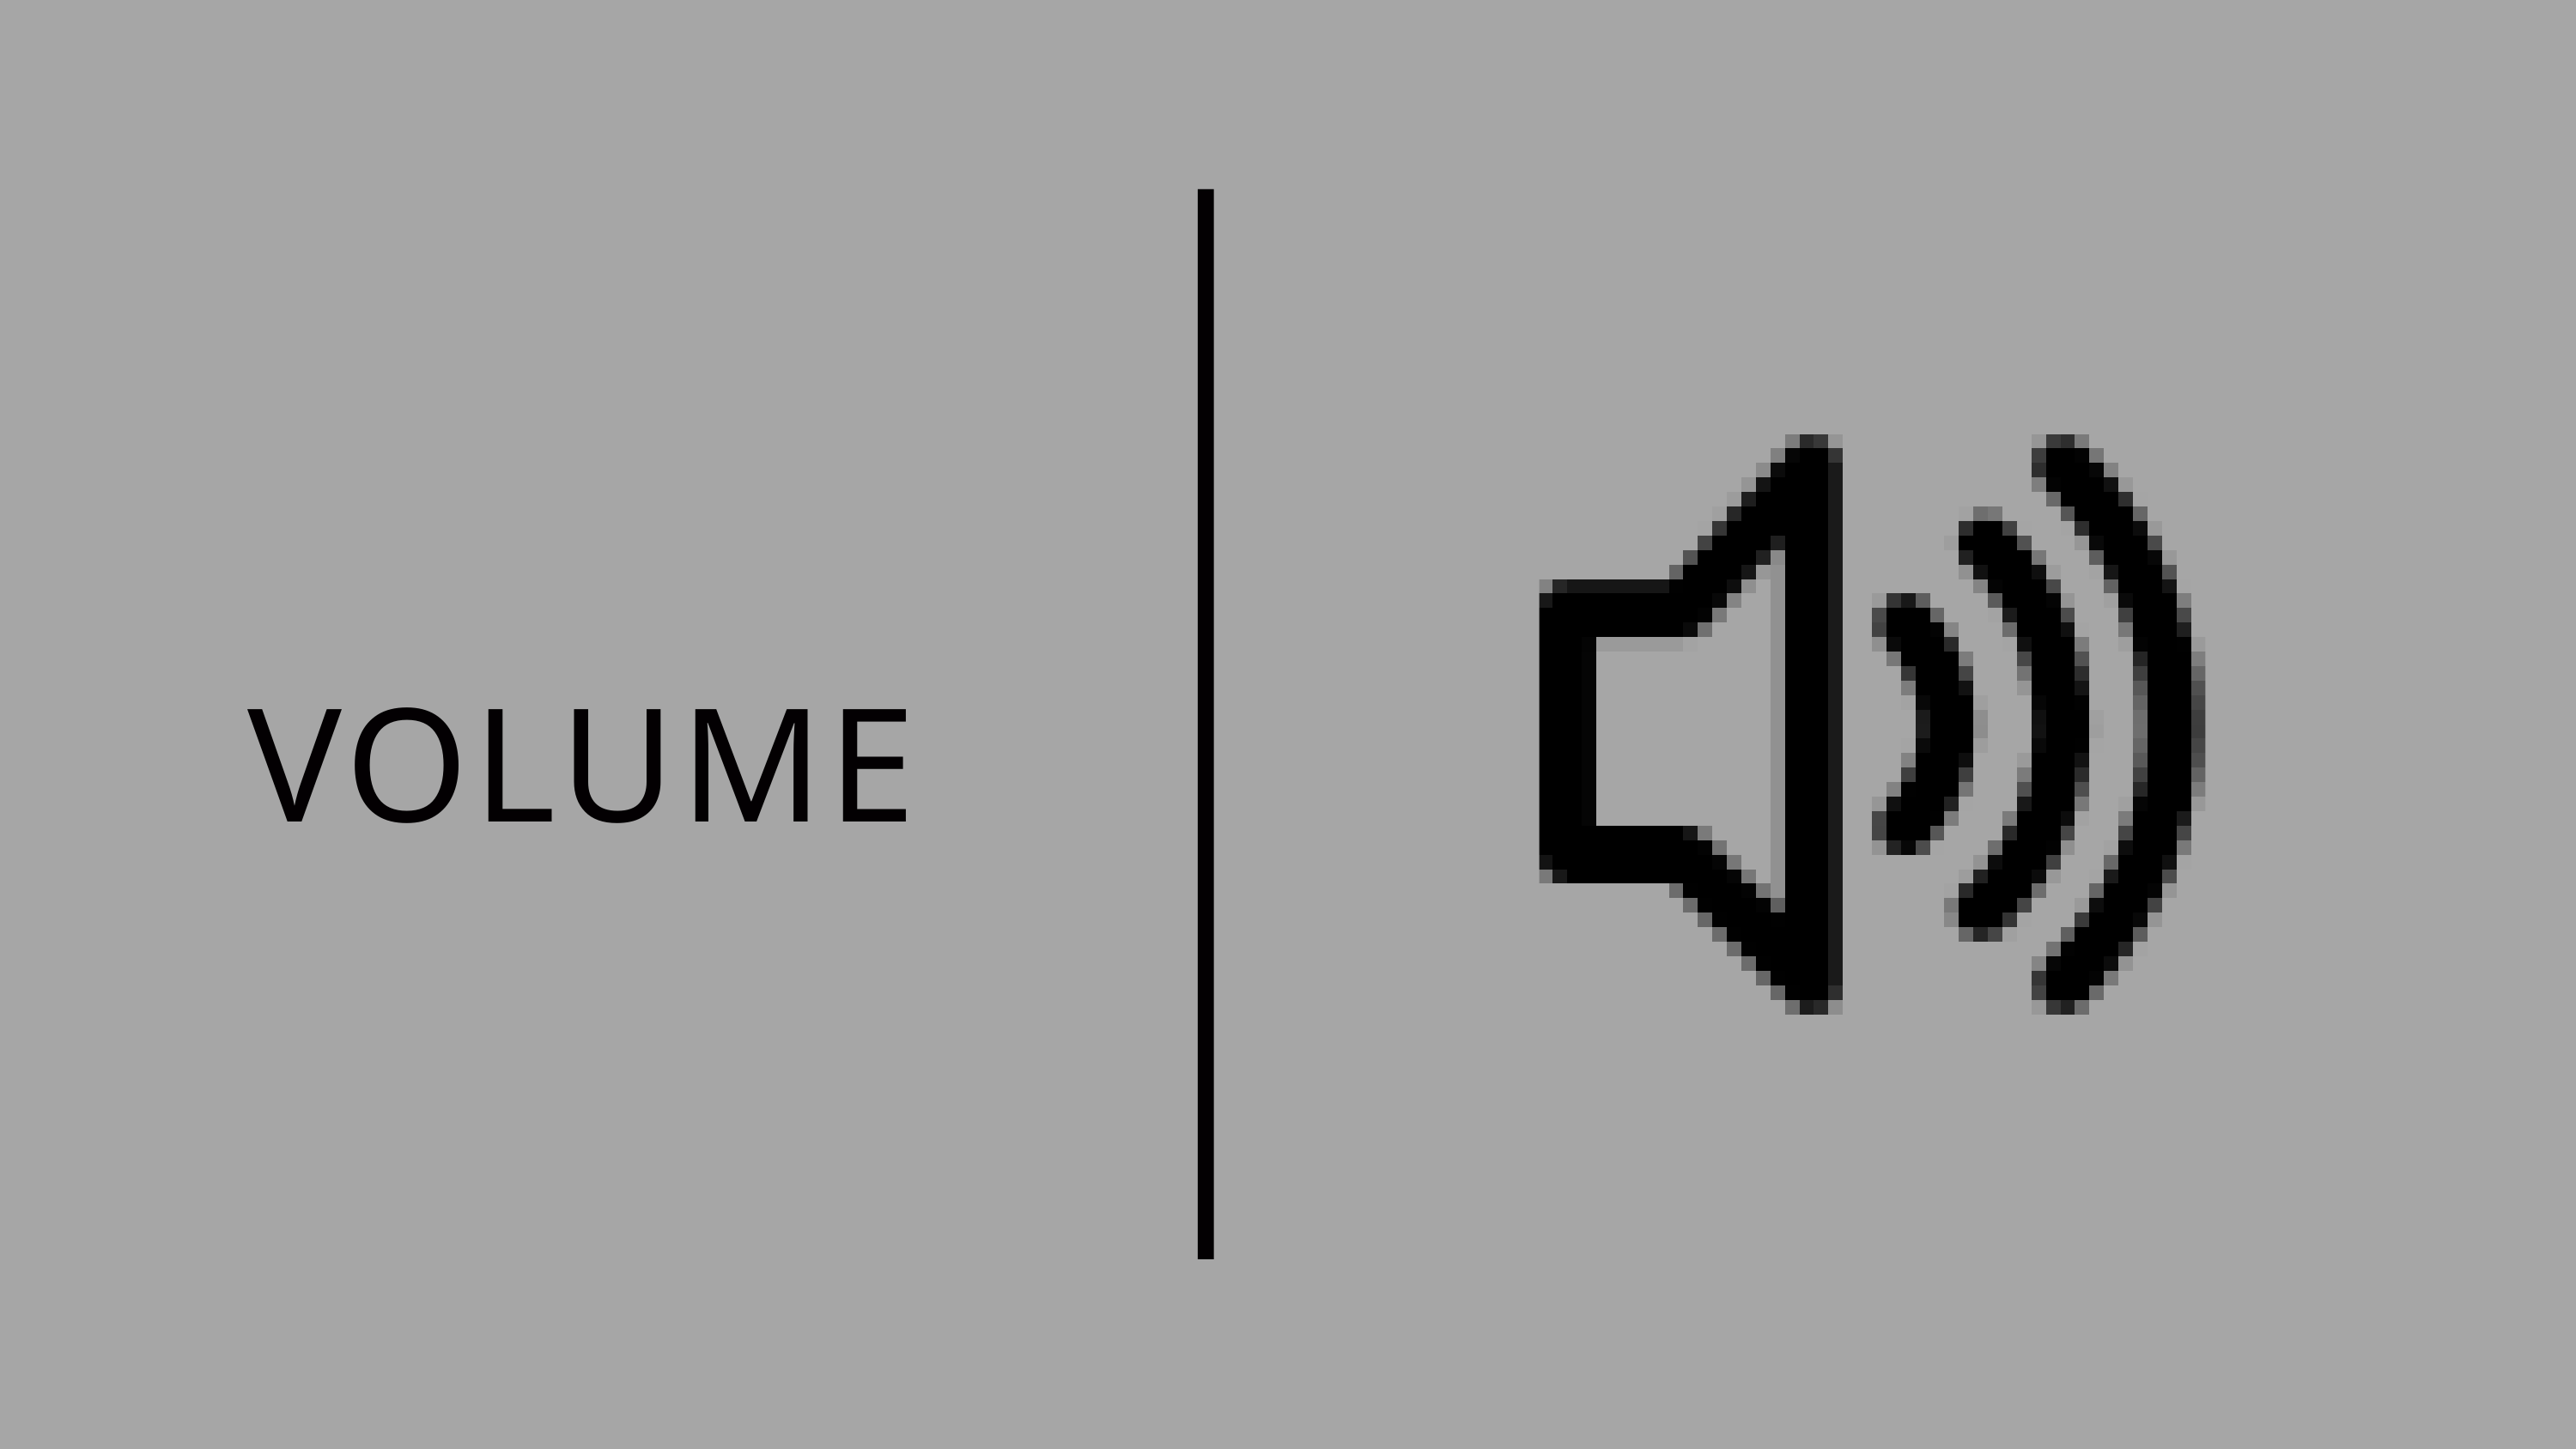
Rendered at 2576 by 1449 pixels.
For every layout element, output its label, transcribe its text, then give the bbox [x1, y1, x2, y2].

text_box VOLUME [0, 680, 1198, 853]
text_box [1539, 434, 2206, 1015]
